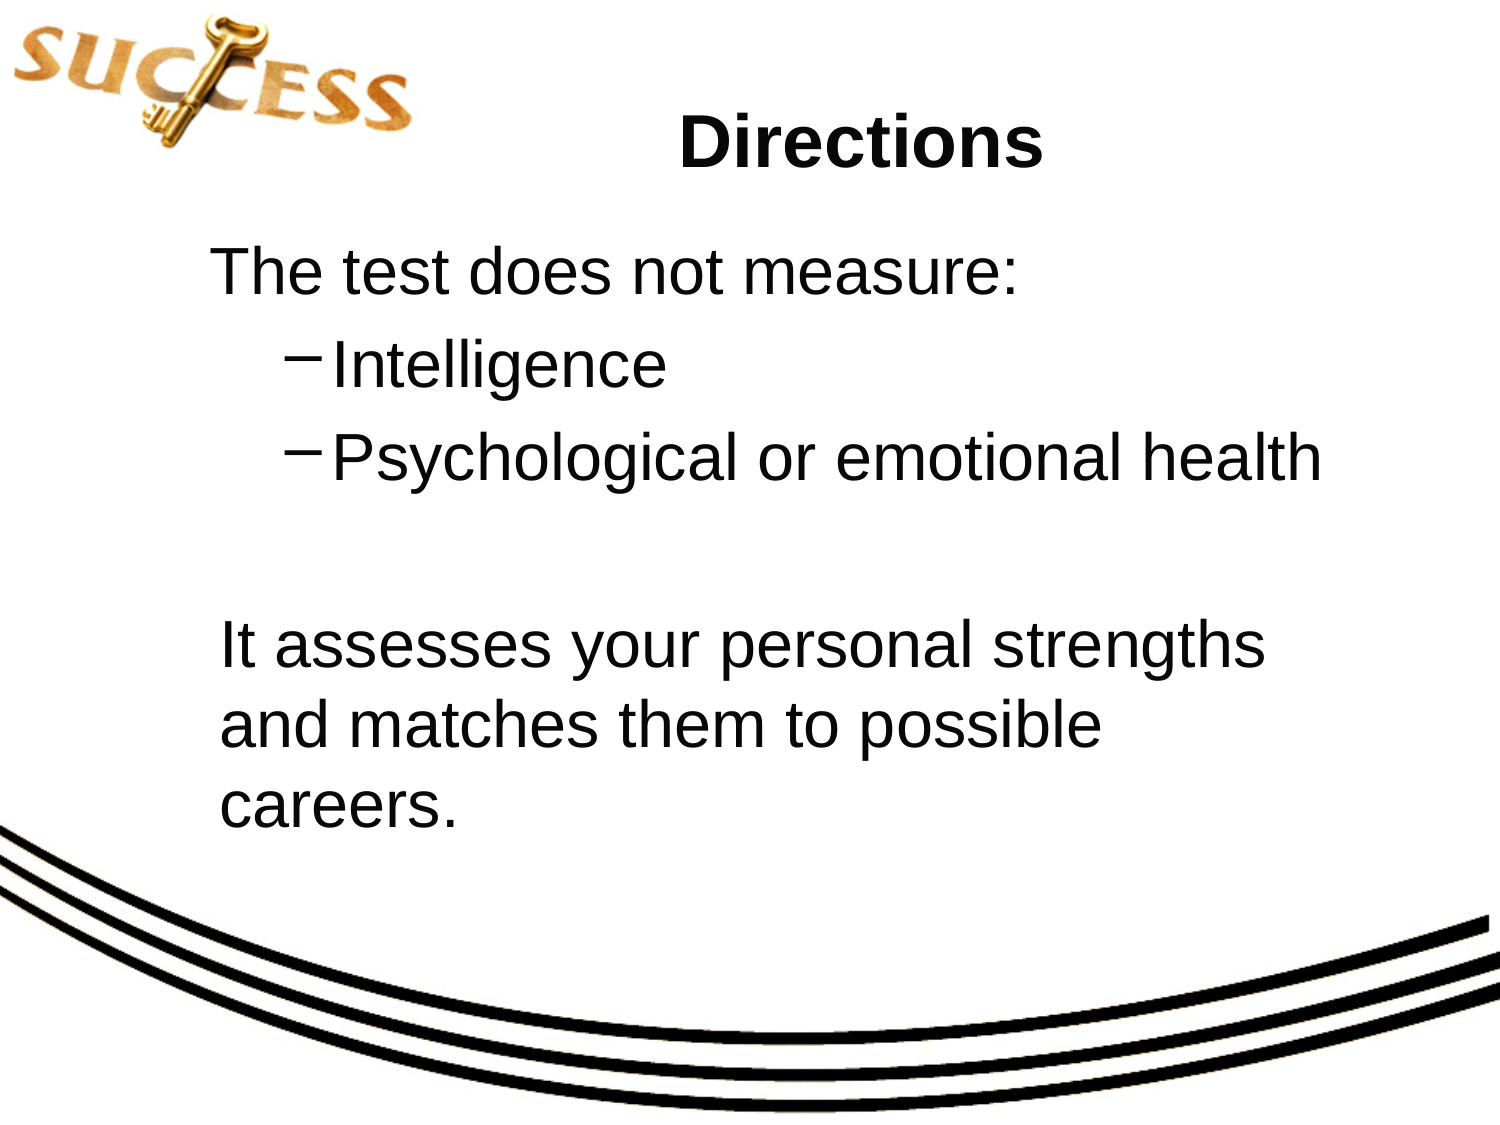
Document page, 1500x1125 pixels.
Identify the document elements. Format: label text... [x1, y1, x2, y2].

picture [0, 0, 1500, 1125]
title Directions [454, 78, 1270, 197]
list The test does not measure: Intelligence Psychological or emotional health It assesses your personal strengths and matches them to possible careers. [194, 219, 1353, 878]
